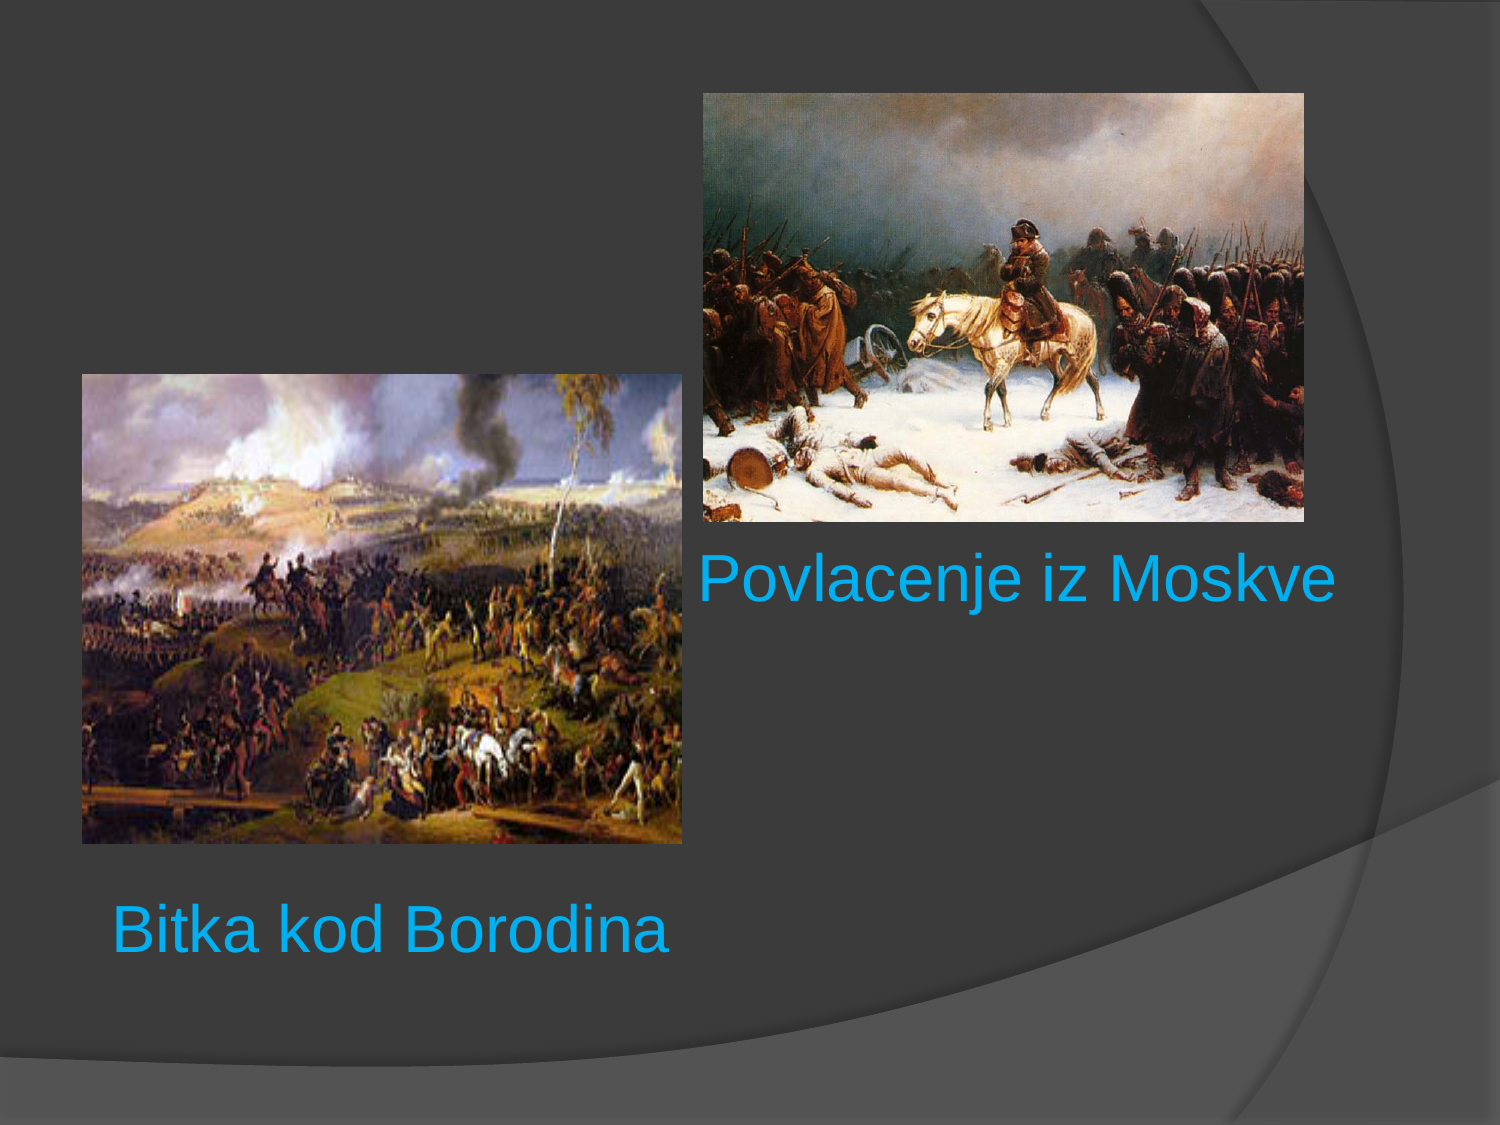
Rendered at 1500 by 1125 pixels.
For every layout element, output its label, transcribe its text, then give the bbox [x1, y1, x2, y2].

text_box Bitka kod Borodina [96, 878, 686, 974]
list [81, 374, 683, 844]
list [702, 93, 1304, 522]
text_box Povlacenje iz Moskve [693, 527, 1354, 622]
